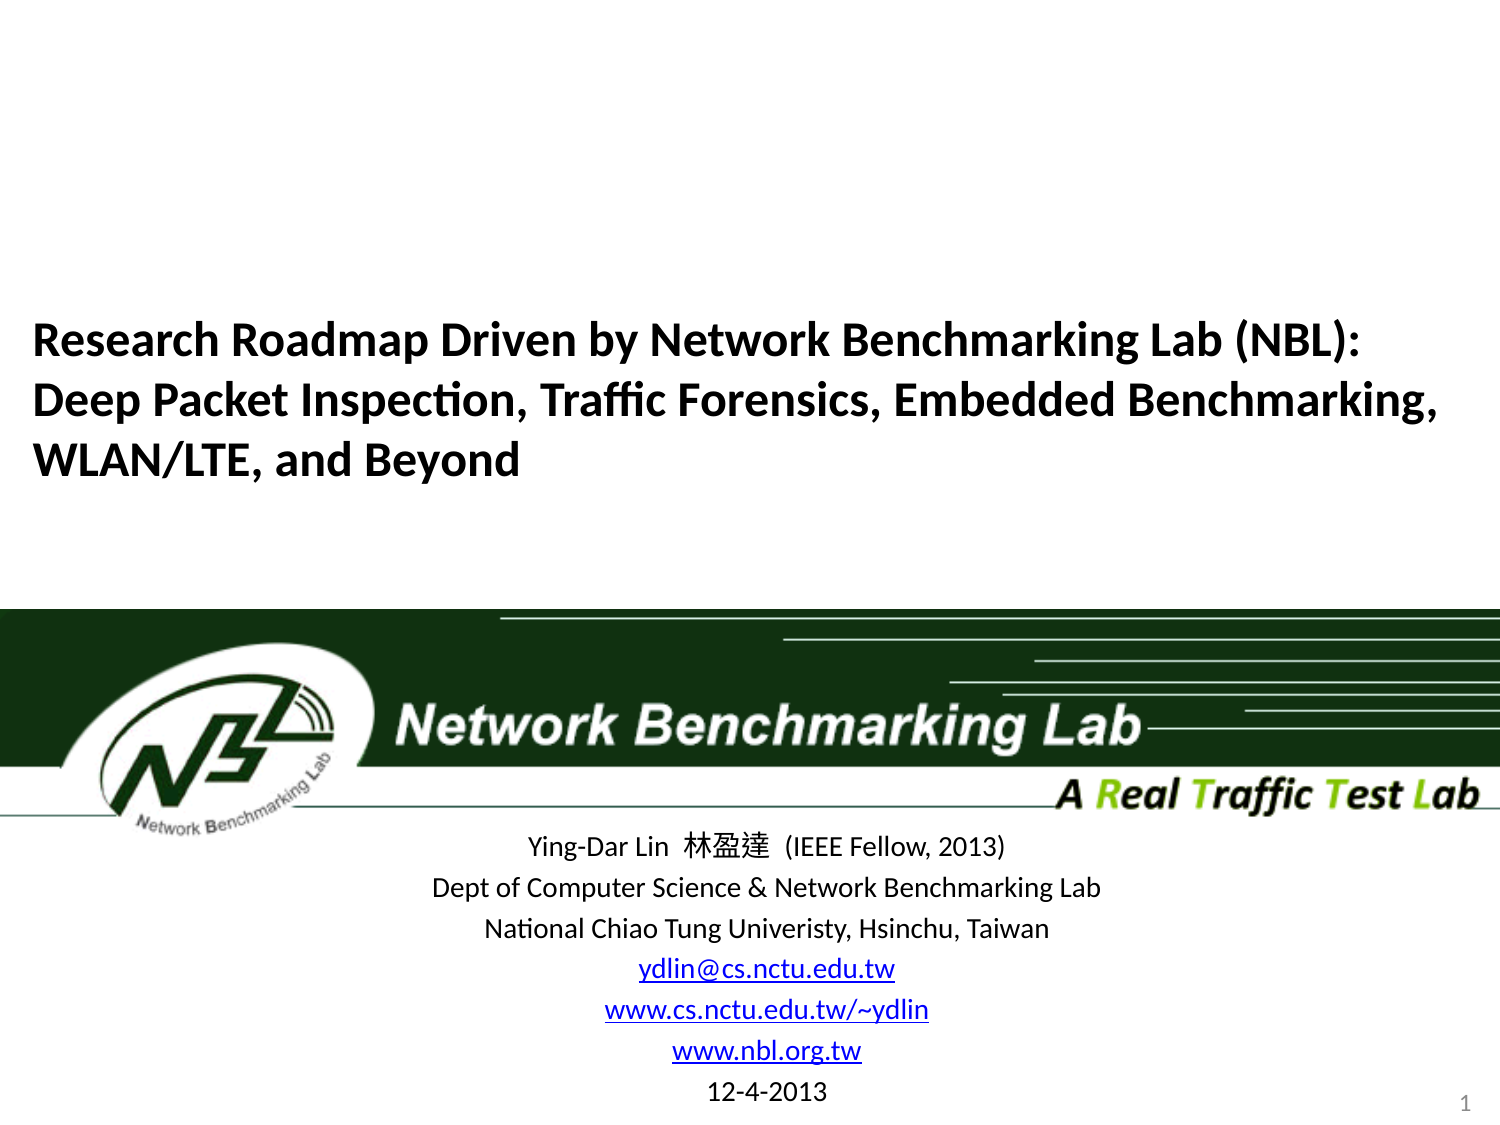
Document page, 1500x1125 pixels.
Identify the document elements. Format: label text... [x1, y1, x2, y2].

subtitle Ying-Dar Lin 林盈達 (IEEE Fellow, 2013) Dept of Computer Science & Network Benchmarking Lab National Chiao Tung Univeristy, Hsinchu, Taiwan ydlin@cs.nctu.edu.tw www.cs.nctu.edu.tw/~ydlin www.nbl.org.tw 12-4-2013 [242, 819, 1293, 1125]
slide_number 1 [1382, 1078, 1487, 1125]
title Research Roadmap Driven by Network Benchmarking Lab (NBL): Deep Packet Inspection, Traffic Forensics, Embedded Benchmarking, WLAN/LTE, and Beyond [17, 267, 1500, 587]
picture [0, 609, 1500, 856]
